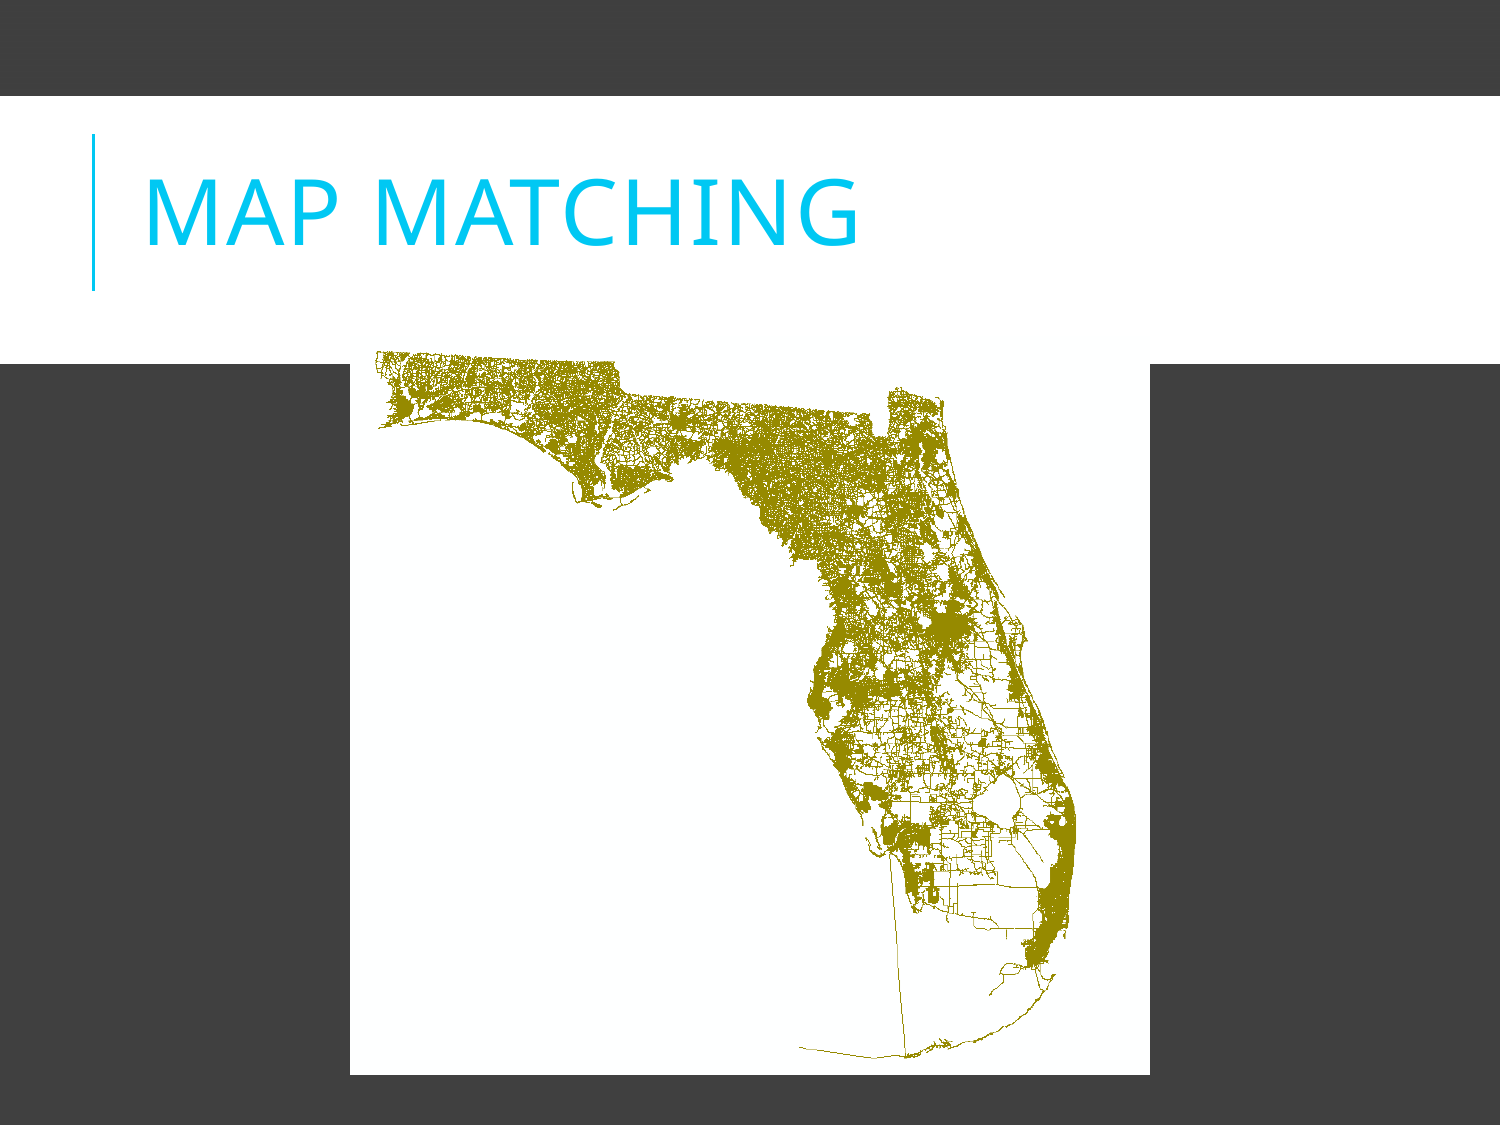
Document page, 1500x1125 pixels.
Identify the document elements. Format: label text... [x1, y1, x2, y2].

picture [0, 0, 1500, 96]
picture [0, 336, 1500, 1125]
title Map matching [126, 96, 1322, 342]
